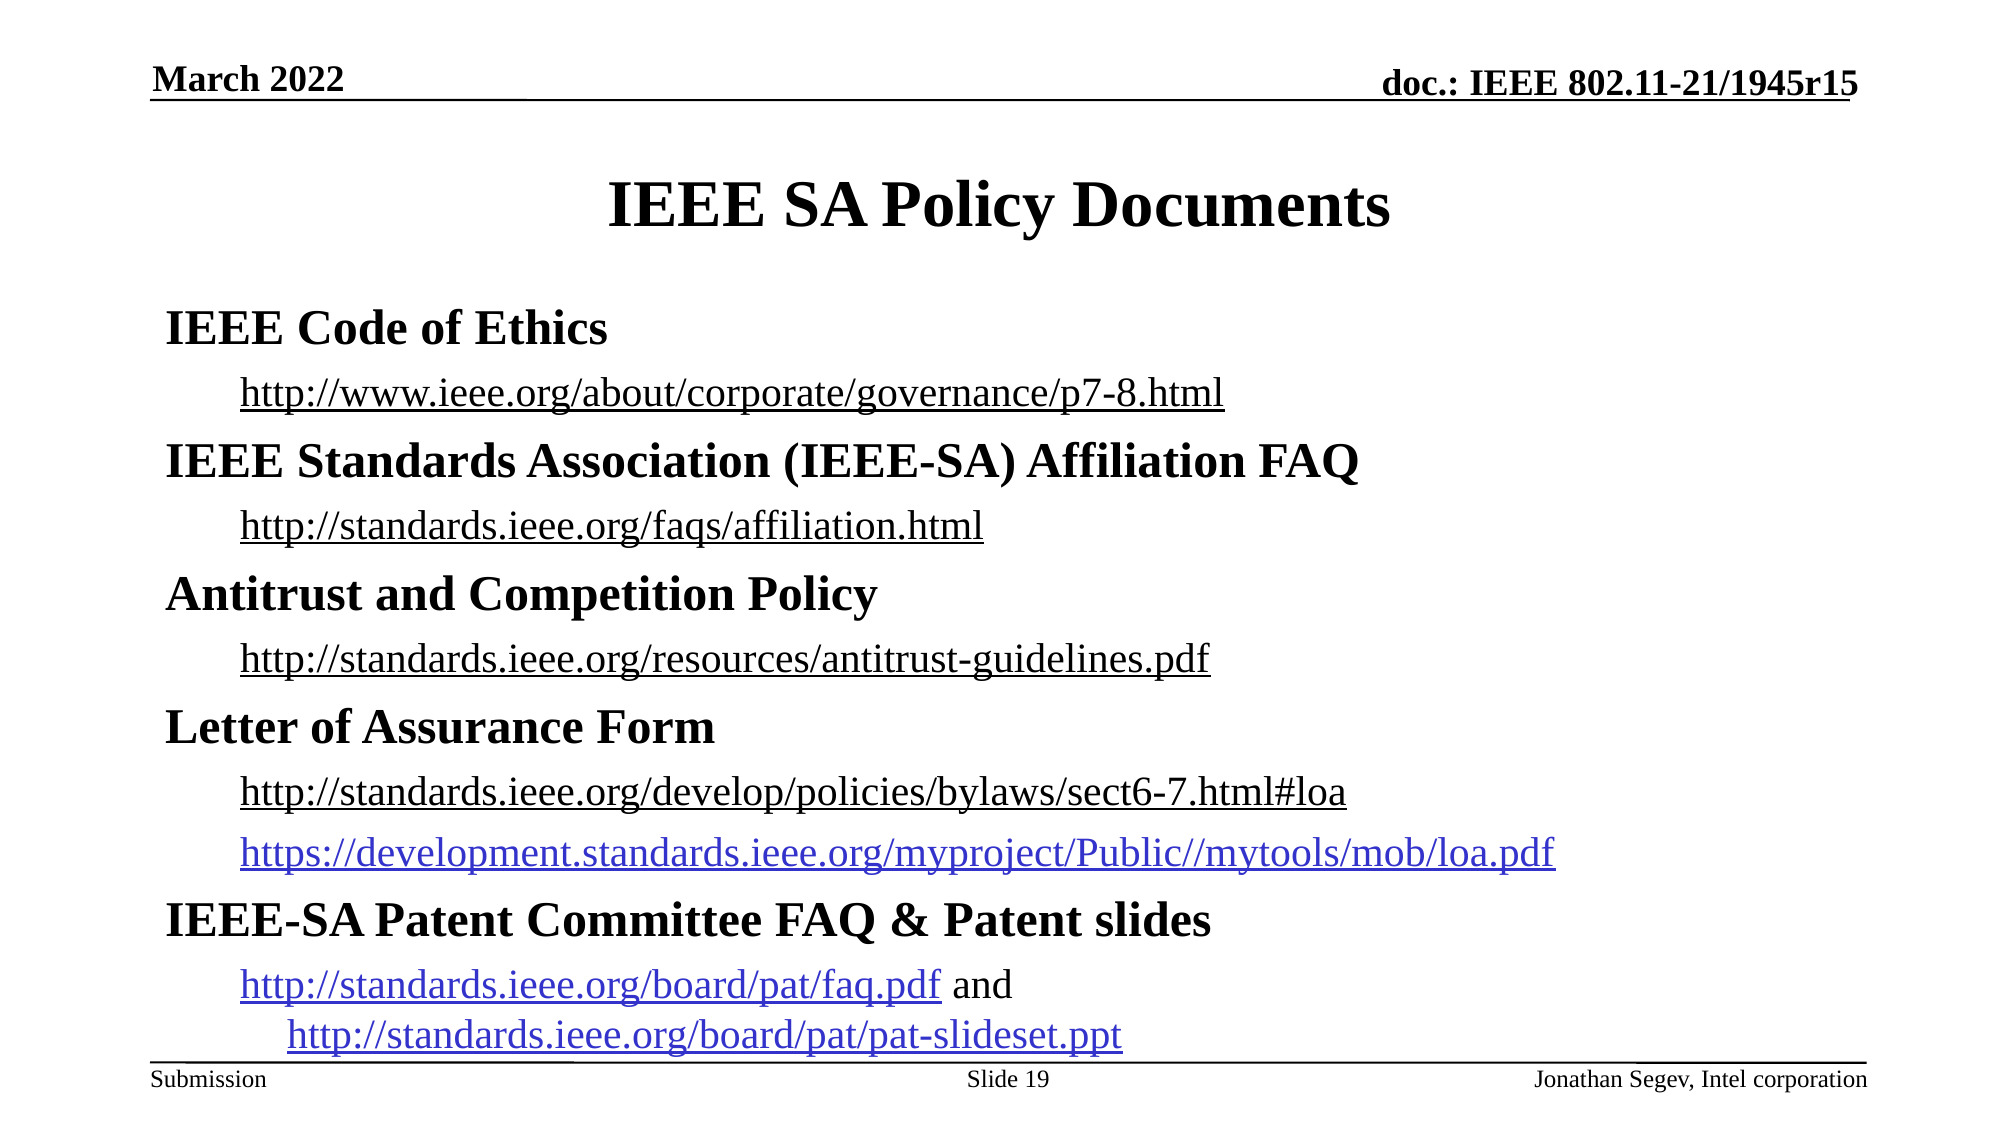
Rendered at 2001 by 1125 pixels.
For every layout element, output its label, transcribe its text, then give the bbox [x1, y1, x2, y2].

title IEEE SA Policy Documents [149, 112, 1850, 286]
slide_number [152, 54, 563, 100]
list IEEE Code of Ethics http://www.ieee.org/about/corporate/governance/p7-8.html IEEE Standards Association (IEEE-SA) Affiliation FAQ http://standards.ieee.org/faqs/affiliation.html Antitrust and Competition Policy http://standards.ieee.org/resources/antitrust-guidelines.pdf Letter of Assurance Form http://standards.ieee.org/develop/policies/bylaws/sect6-7.html#loa https://development.standards.ieee.org/myproject/Public//mytools/mob/loa.pdf IEEE-SA Patent Committee FAQ & Patent slides http://standards.ieee.org/board/pat/faq.pdf and http://standards.ieee.org/board/pat/pat-slideset.ppt [149, 286, 1850, 1000]
footer Jonathan Segev, Intel corporation [1171, 1061, 1869, 1093]
slide_number Slide 19 [950, 1061, 1067, 1123]
